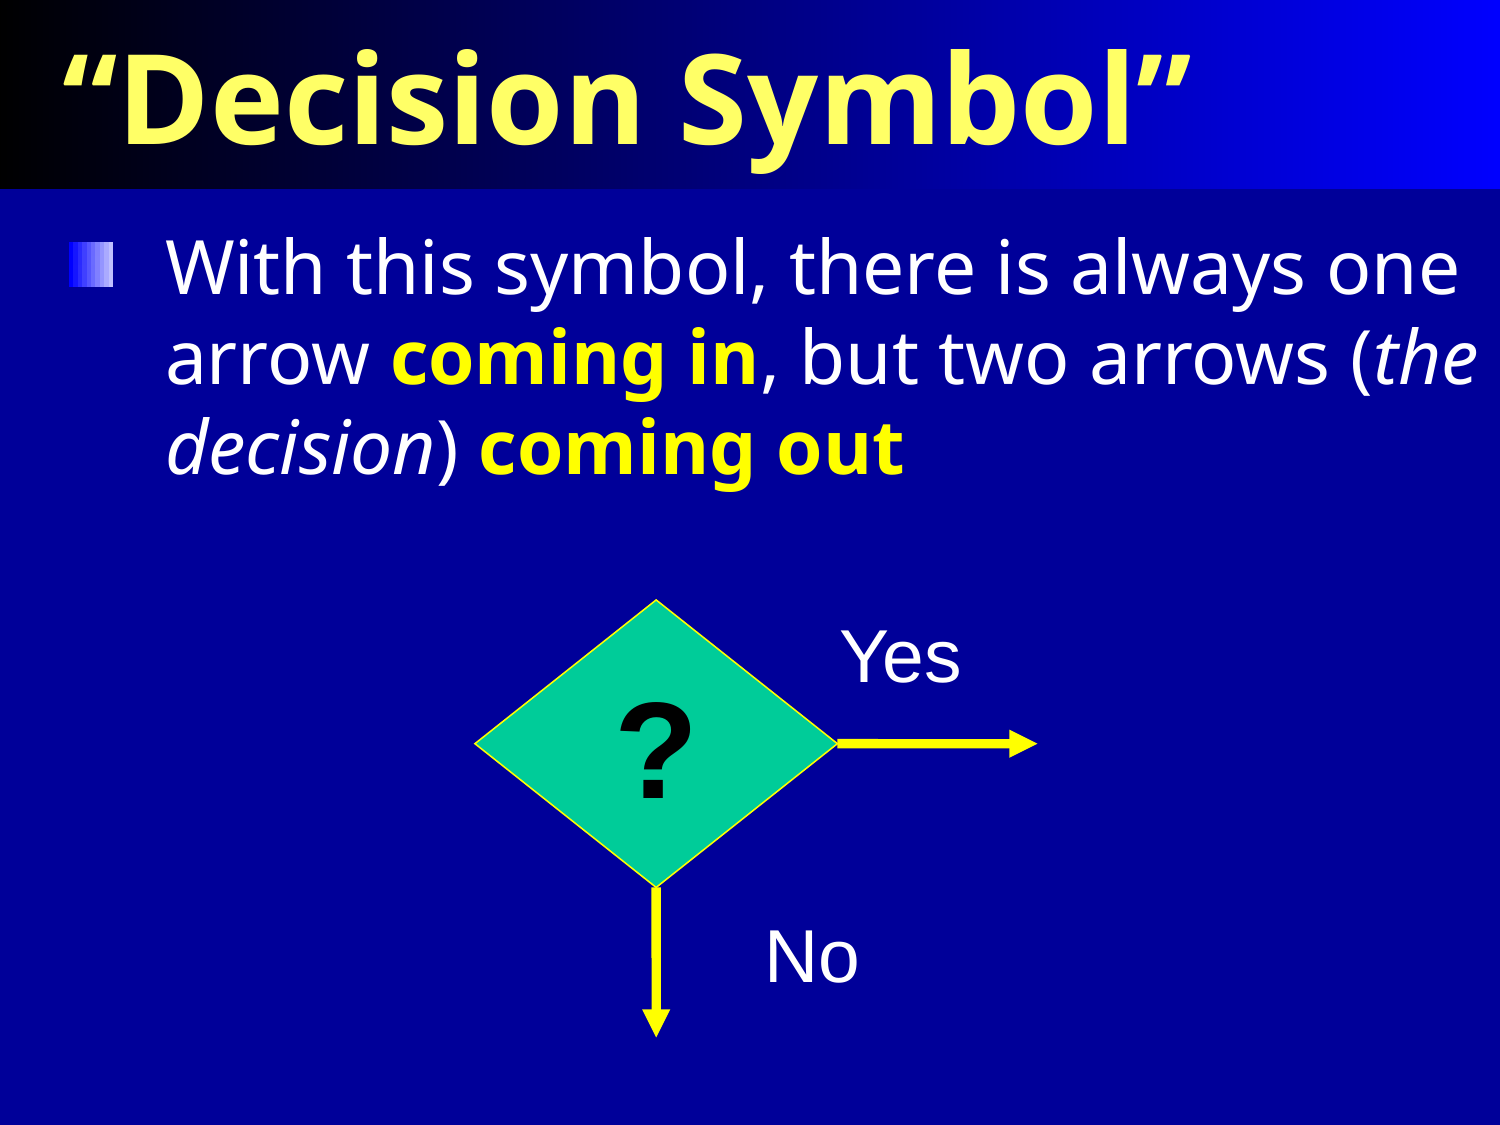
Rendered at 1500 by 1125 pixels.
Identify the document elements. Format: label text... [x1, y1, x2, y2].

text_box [474, 599, 1138, 1038]
title “Decision Symbol” [0, 0, 1500, 189]
list With this symbol, there is always one arrow coming in, but two arrows (the decision) coming out [50, 212, 1500, 538]
picture [65, 238, 118, 292]
